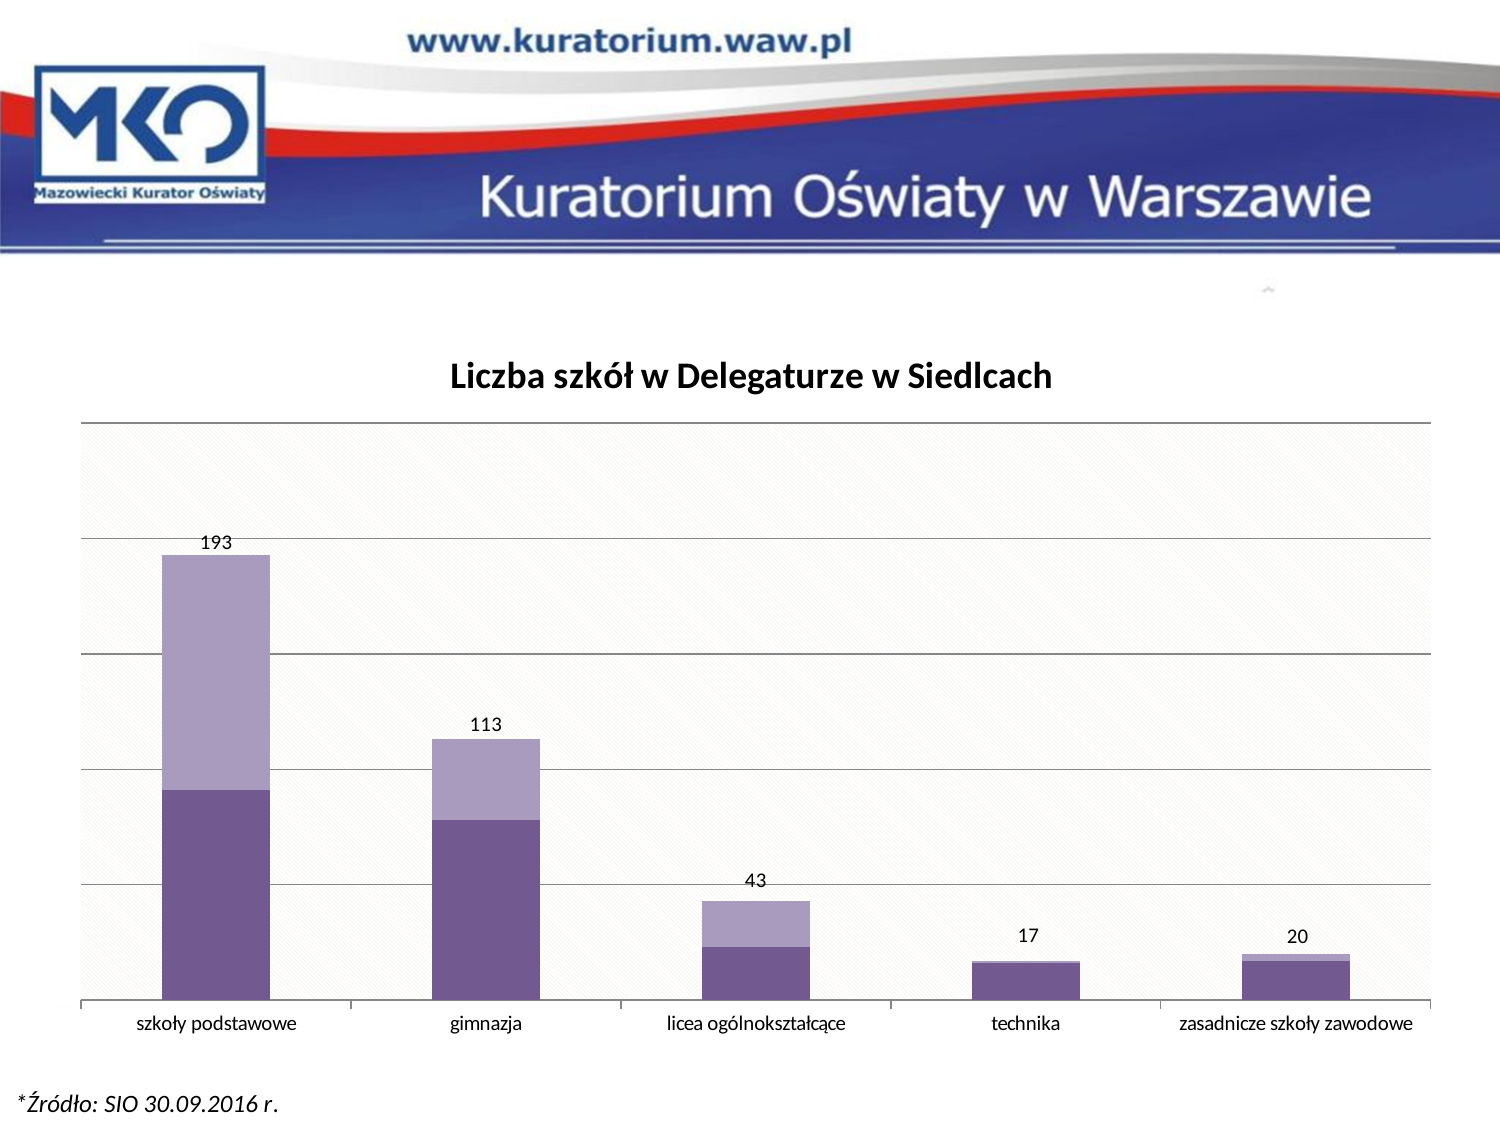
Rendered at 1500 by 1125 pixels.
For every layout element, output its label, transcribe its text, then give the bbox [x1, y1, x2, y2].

text_box *Źródło: SIO 30.09.2016 r. [0, 1079, 425, 1125]
picture [0, 0, 1500, 1010]
chart [52, 326, 1459, 1050]
